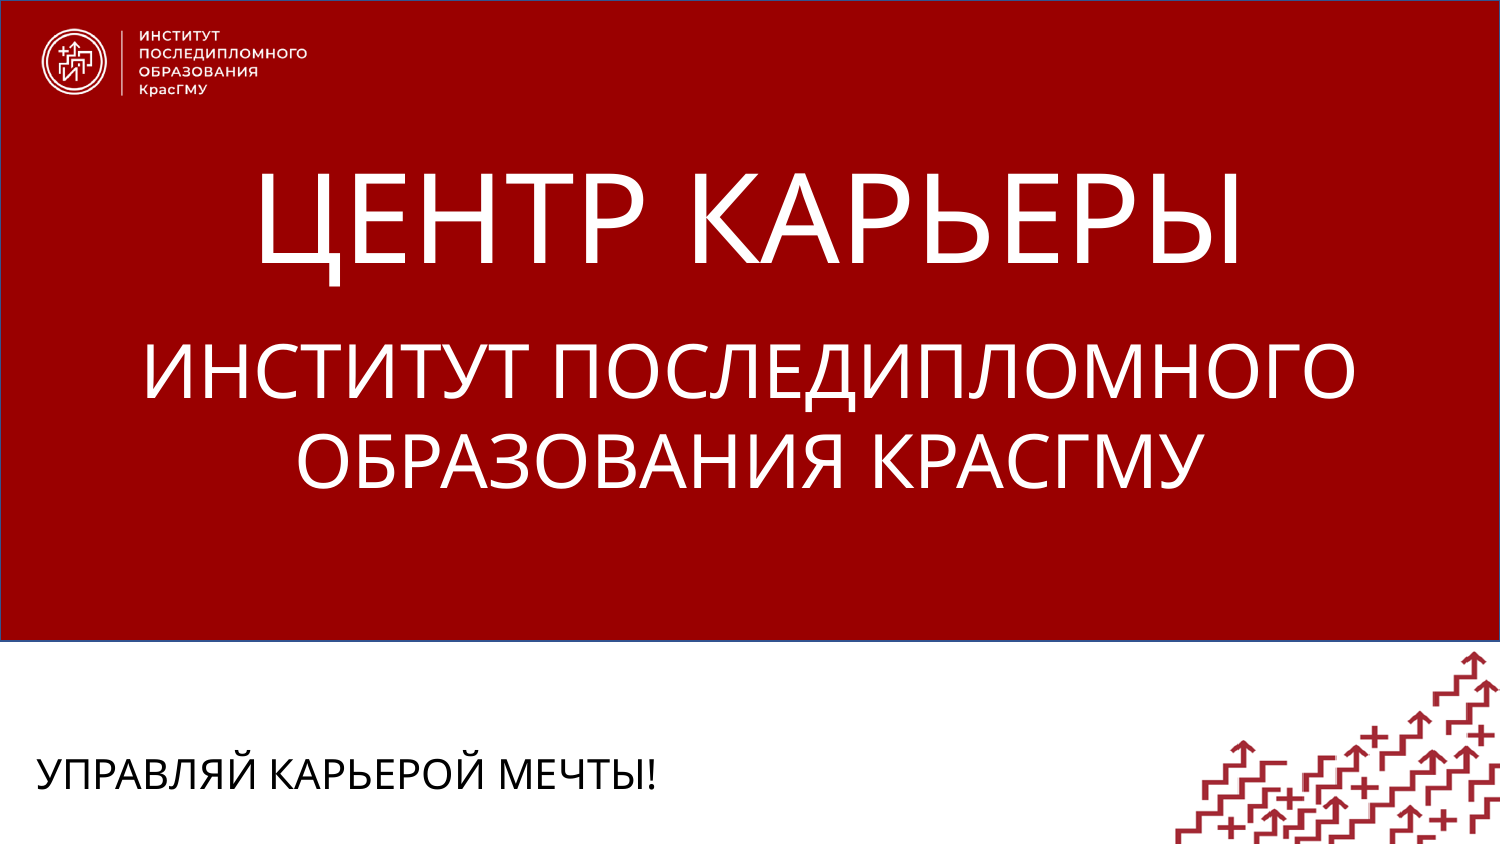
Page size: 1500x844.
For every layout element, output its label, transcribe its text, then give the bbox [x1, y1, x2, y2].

picture [1140, 601, 1500, 844]
text_box ЦЕНТР КАРЬЕРЫ ИНСТИТУТ ПОСЛЕДИПЛОМНОГО ОБРАЗОВАНИЯ КРАСГМУ [0, 0, 1500, 601]
picture [41, 28, 307, 97]
text_box УПРАВЛЯЙ КАРЬЕРОЙ МЕЧТЫ! [0, 601, 1140, 844]
